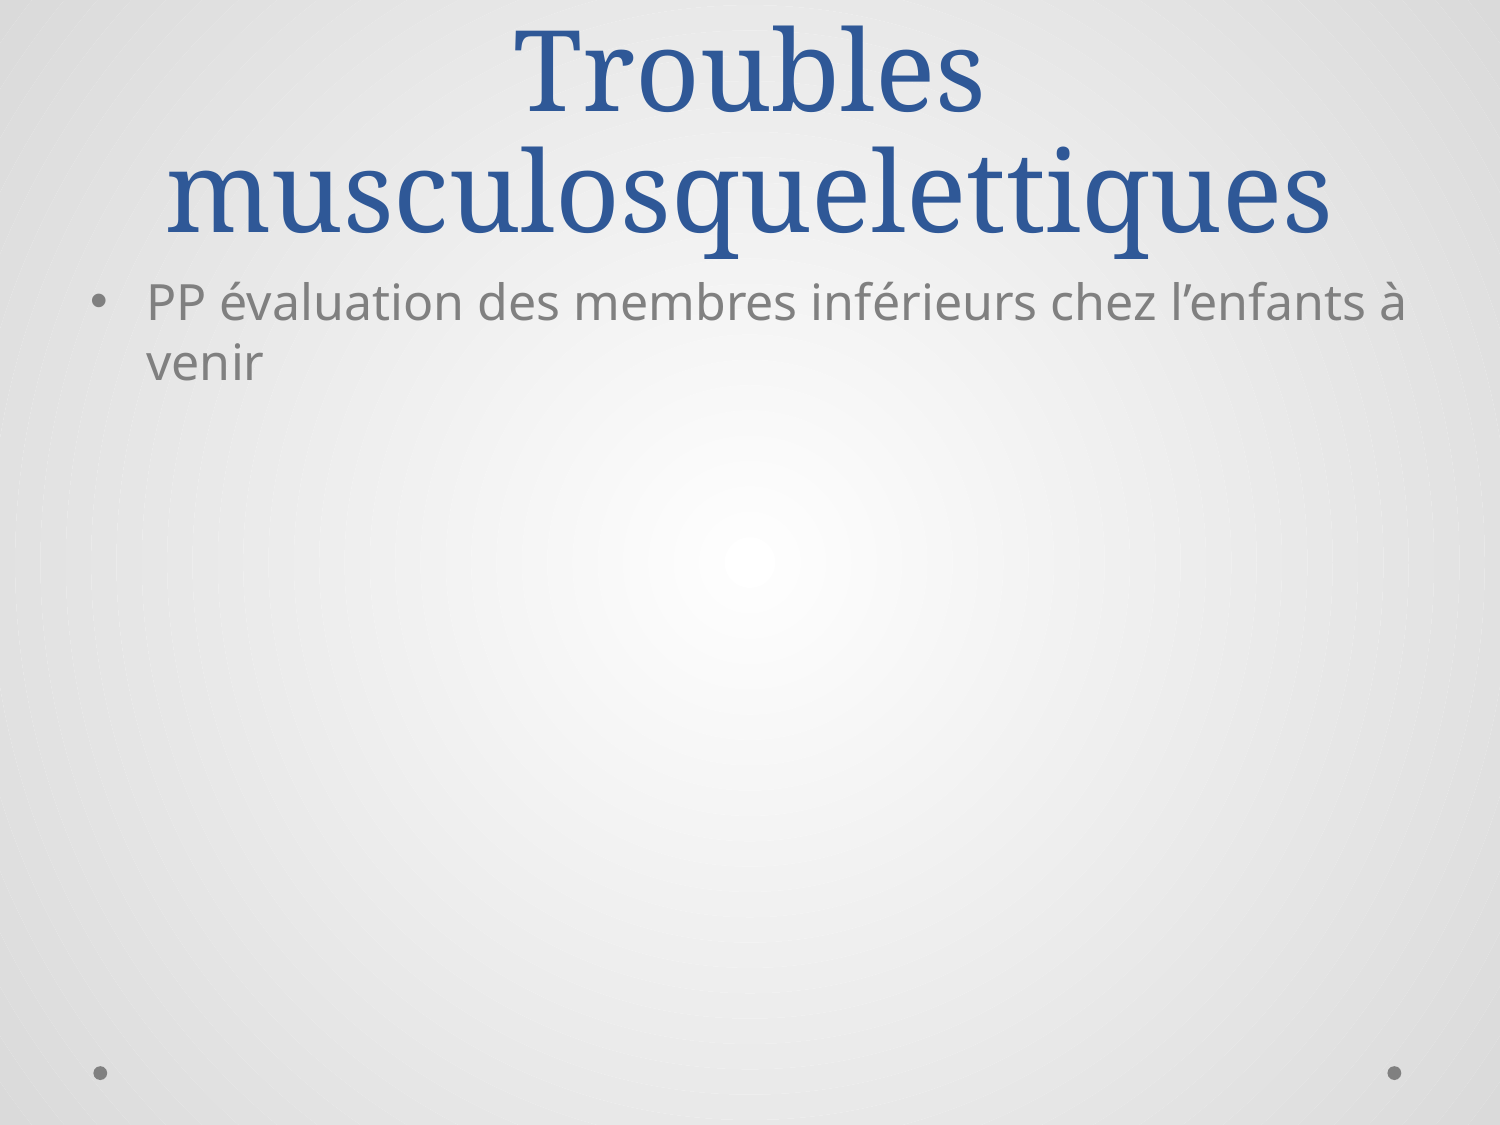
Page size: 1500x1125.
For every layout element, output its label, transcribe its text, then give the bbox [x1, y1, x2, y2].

list PP évaluation des membres inférieurs chez l’enfants à venir [75, 262, 1425, 1005]
title Troubles musculosquelettiques [75, 0, 1425, 262]
